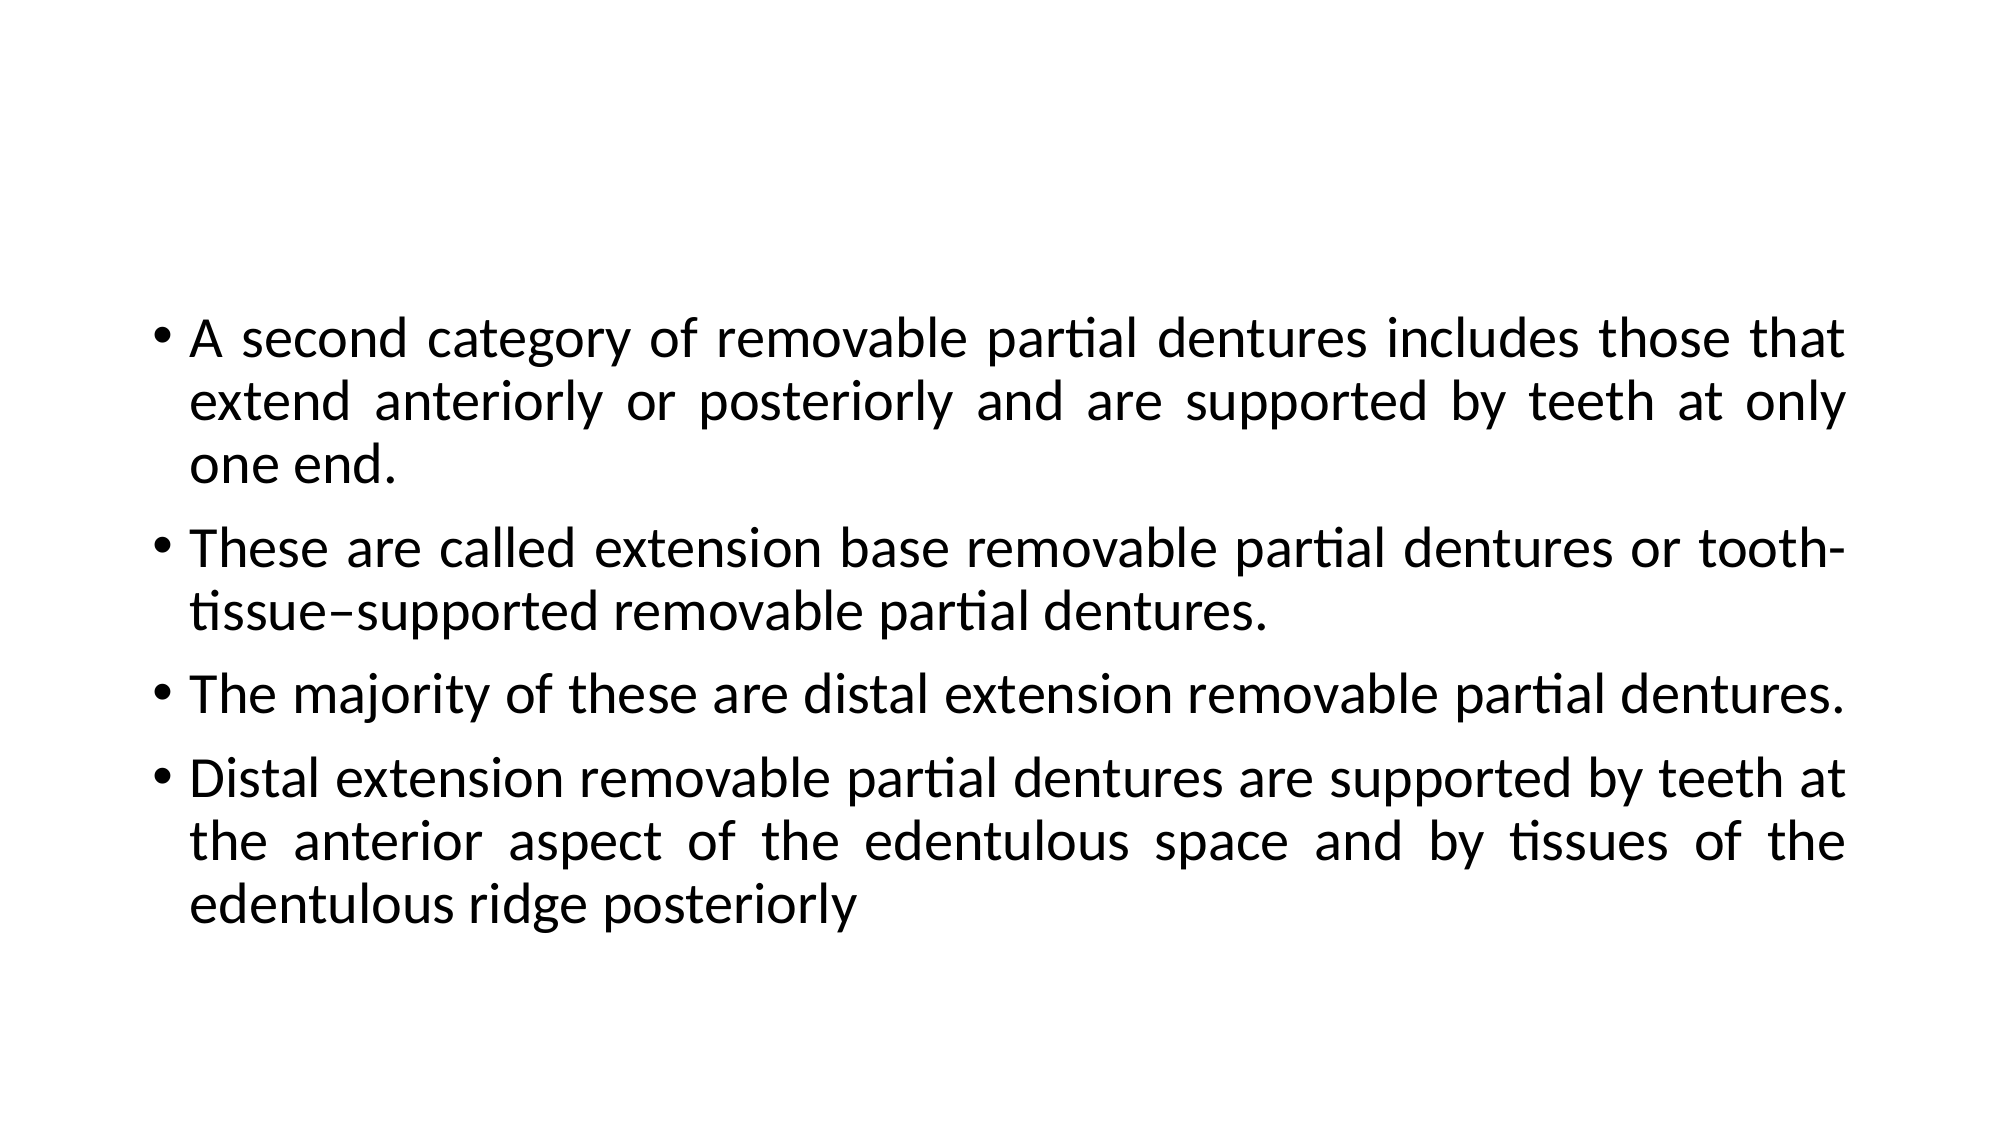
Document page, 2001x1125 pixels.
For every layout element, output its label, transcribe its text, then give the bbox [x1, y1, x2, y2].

list A second category of removable partial dentures includes those that extend anteriorly or posteriorly and are supported by teeth at only one end. These are called extension base removable partial dentures or tooth-tissue–supported removable partial dentures. The majority of these are distal extension removable partial dentures. Distal extension removable partial dentures are supported by teeth at the anterior aspect of the edentulous space and by tissues of the edentulous ridge posteriorly [137, 299, 1863, 1014]
